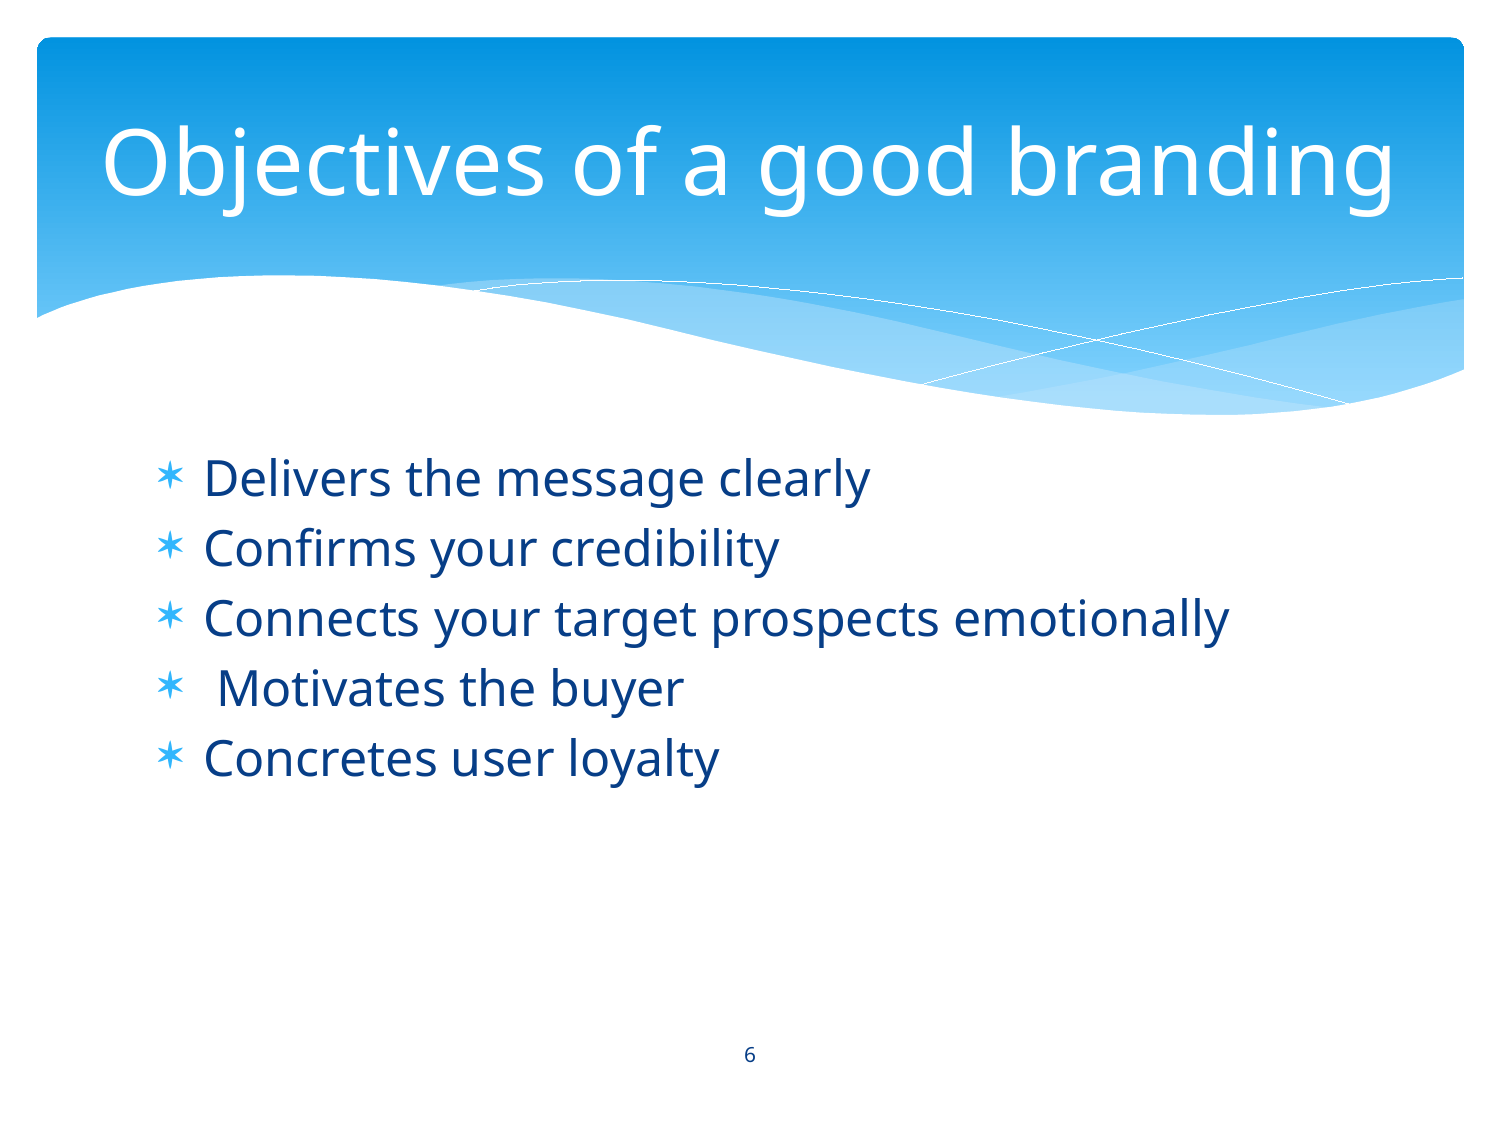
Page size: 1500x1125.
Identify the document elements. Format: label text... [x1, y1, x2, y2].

title Objectives of a good branding [75, 55, 1425, 261]
list Delivers the message clearly Confirms your credibility Connects your target prospects emotionally Motivates the buyer Concretes user loyalty [143, 438, 1359, 1005]
slide_number 6 [654, 1025, 846, 1086]
